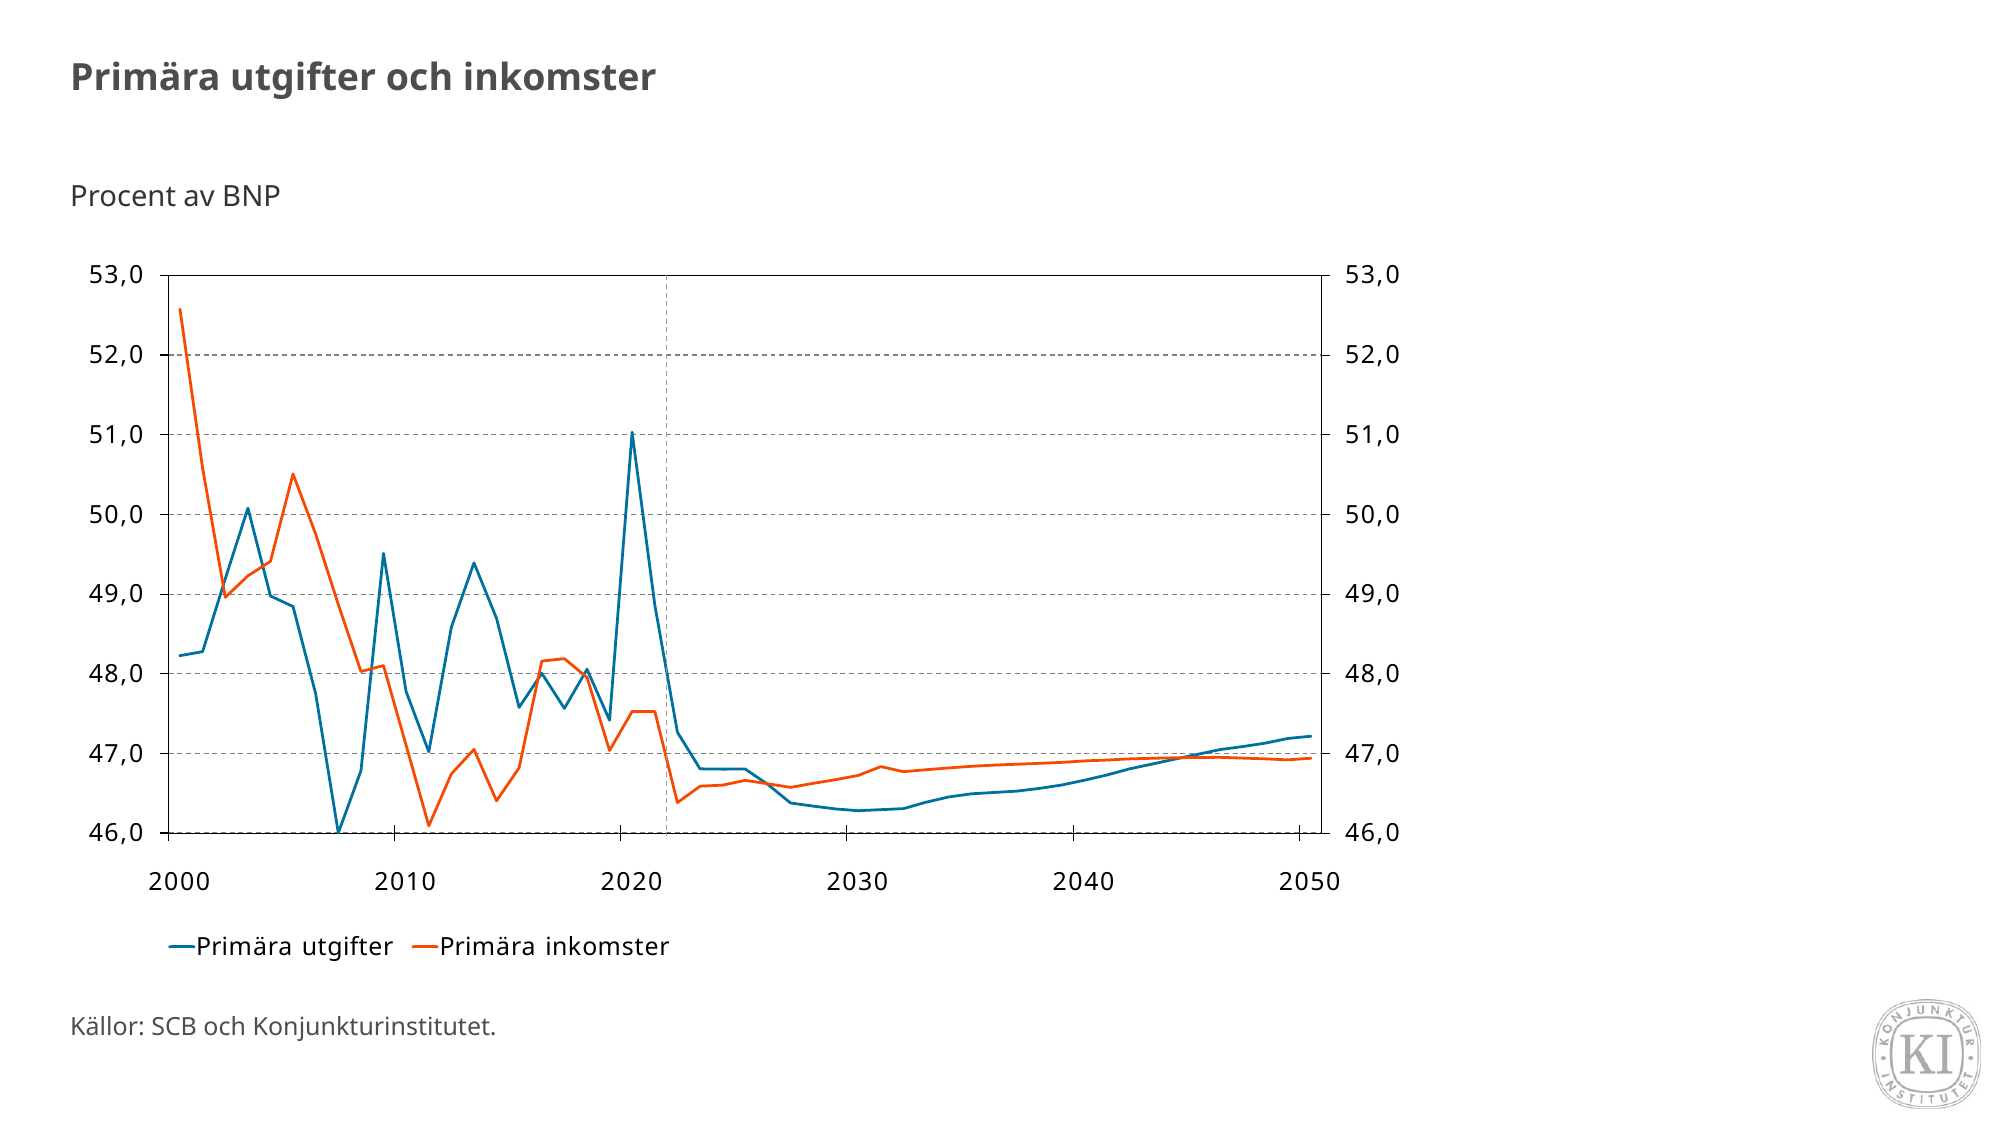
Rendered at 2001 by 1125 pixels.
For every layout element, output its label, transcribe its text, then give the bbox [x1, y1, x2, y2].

subtitle Källor: SCB och Konjunkturinstitutet. [55, 1003, 1476, 1106]
title Primära utgifter och inkomster [55, 45, 1476, 128]
list Procent av BNP [55, 137, 1476, 220]
picture [1872, 999, 1981, 1109]
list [72, 249, 1491, 984]
